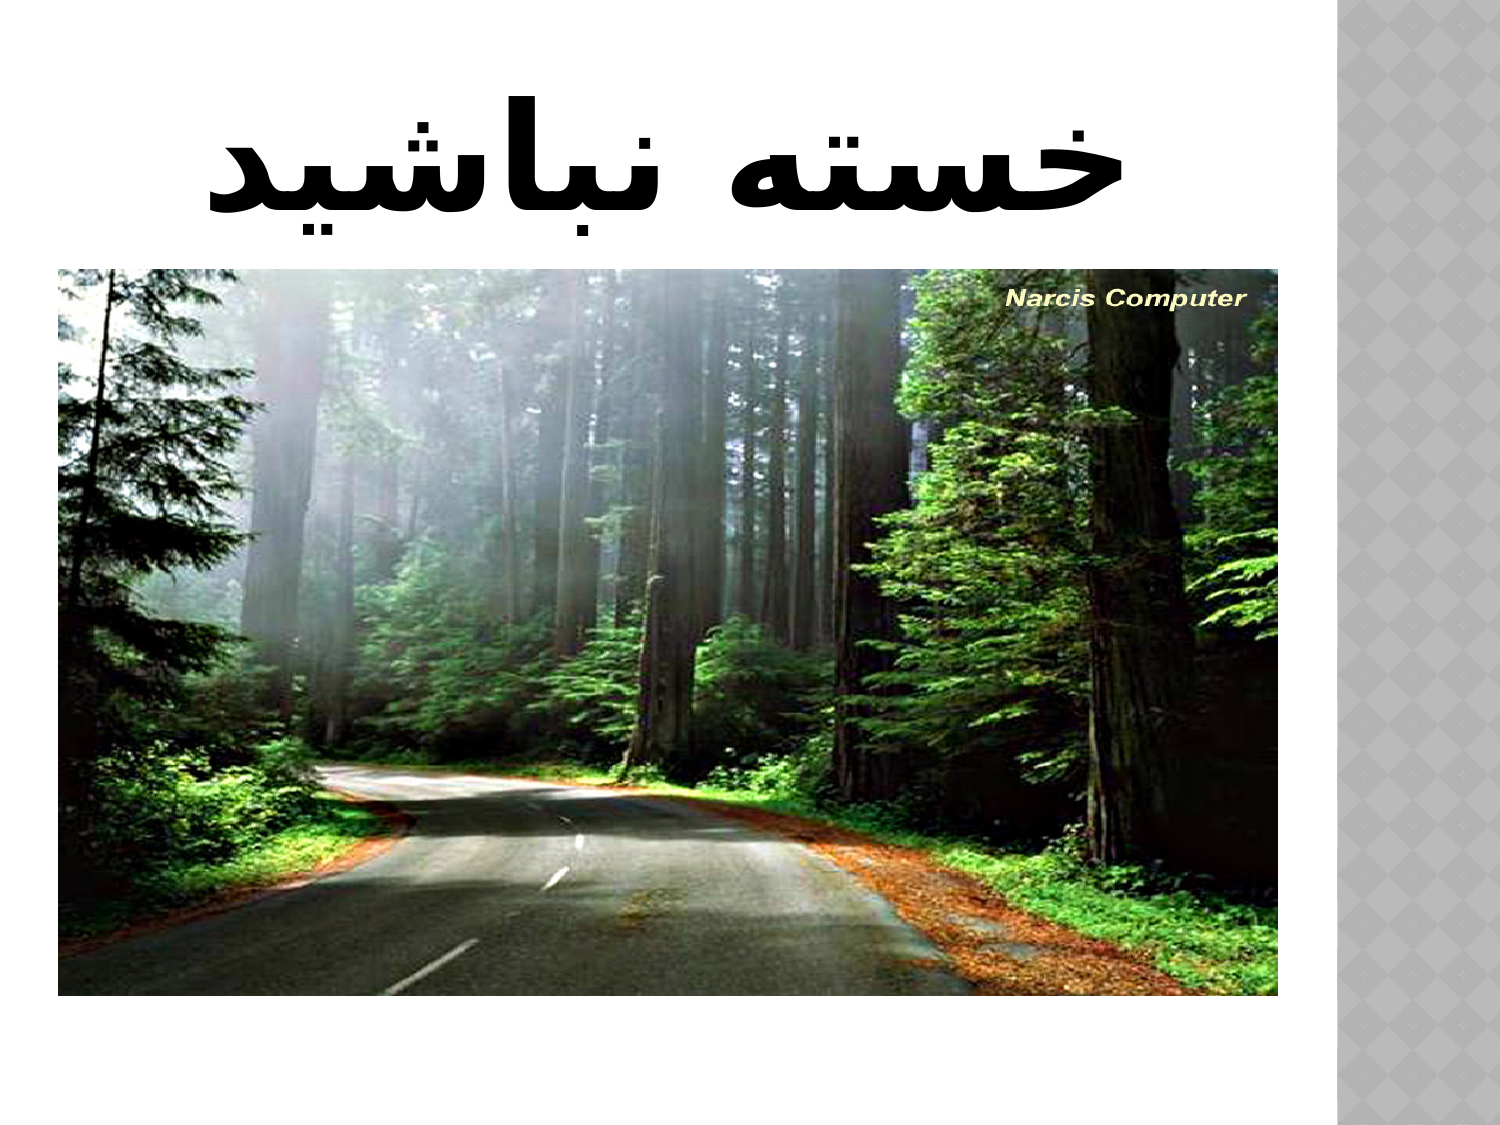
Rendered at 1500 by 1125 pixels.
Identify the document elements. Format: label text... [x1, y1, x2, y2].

title خسته نباشید [75, 52, 1263, 240]
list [58, 269, 1278, 997]
